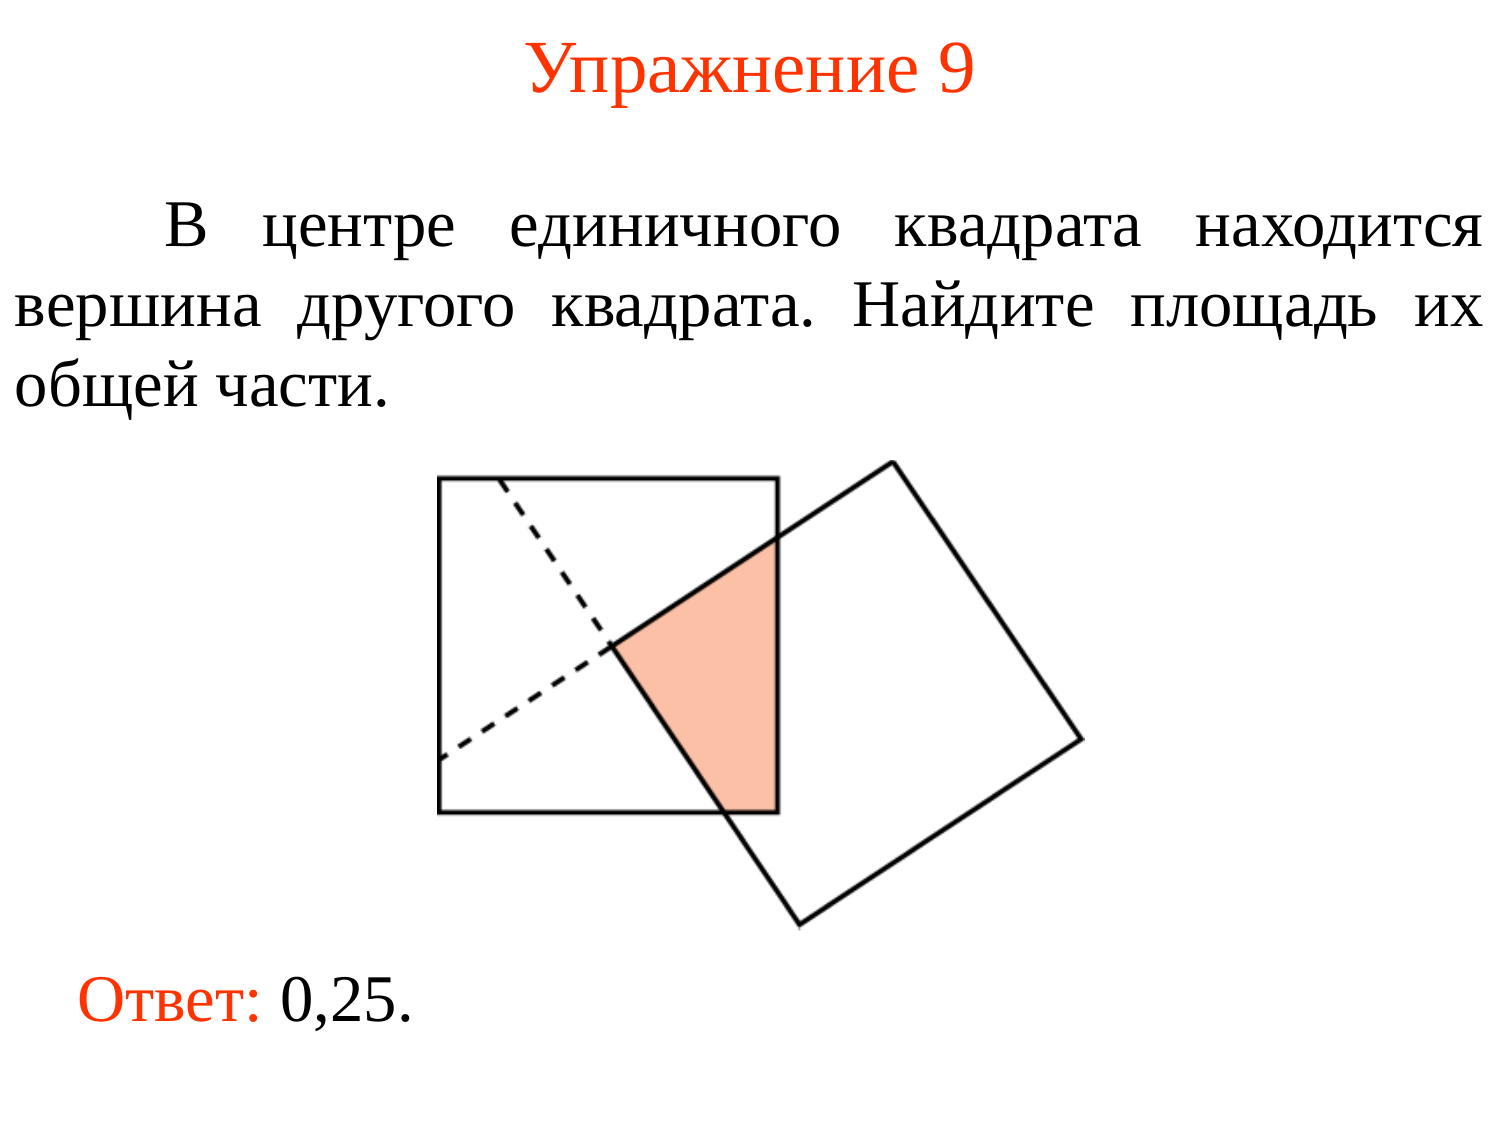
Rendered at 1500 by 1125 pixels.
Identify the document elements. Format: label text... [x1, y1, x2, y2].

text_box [62, 460, 1475, 1043]
title Упражнение 9 [112, 24, 1388, 100]
text_box В центре единичного квадрата находится вершина другого квадрата. Найдите площадь их общей части. [0, 172, 1500, 428]
